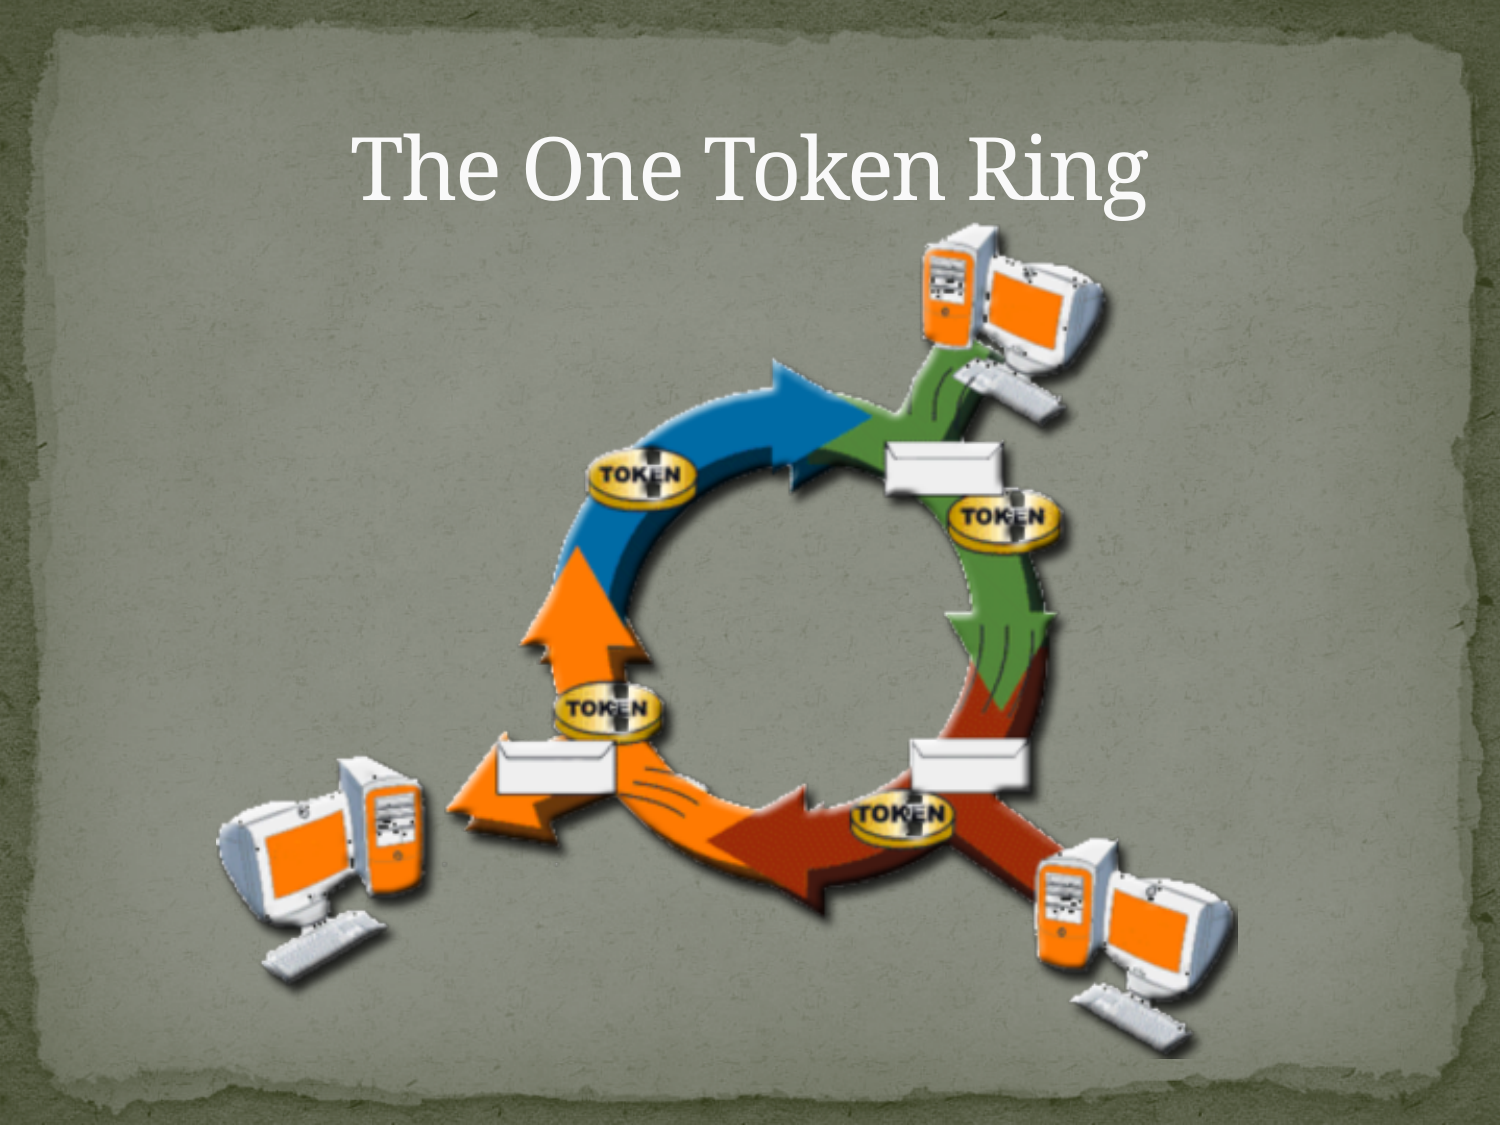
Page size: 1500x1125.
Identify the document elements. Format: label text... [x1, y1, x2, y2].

picture [216, 221, 1238, 1059]
title The One Token Ring [74, 24, 1425, 225]
